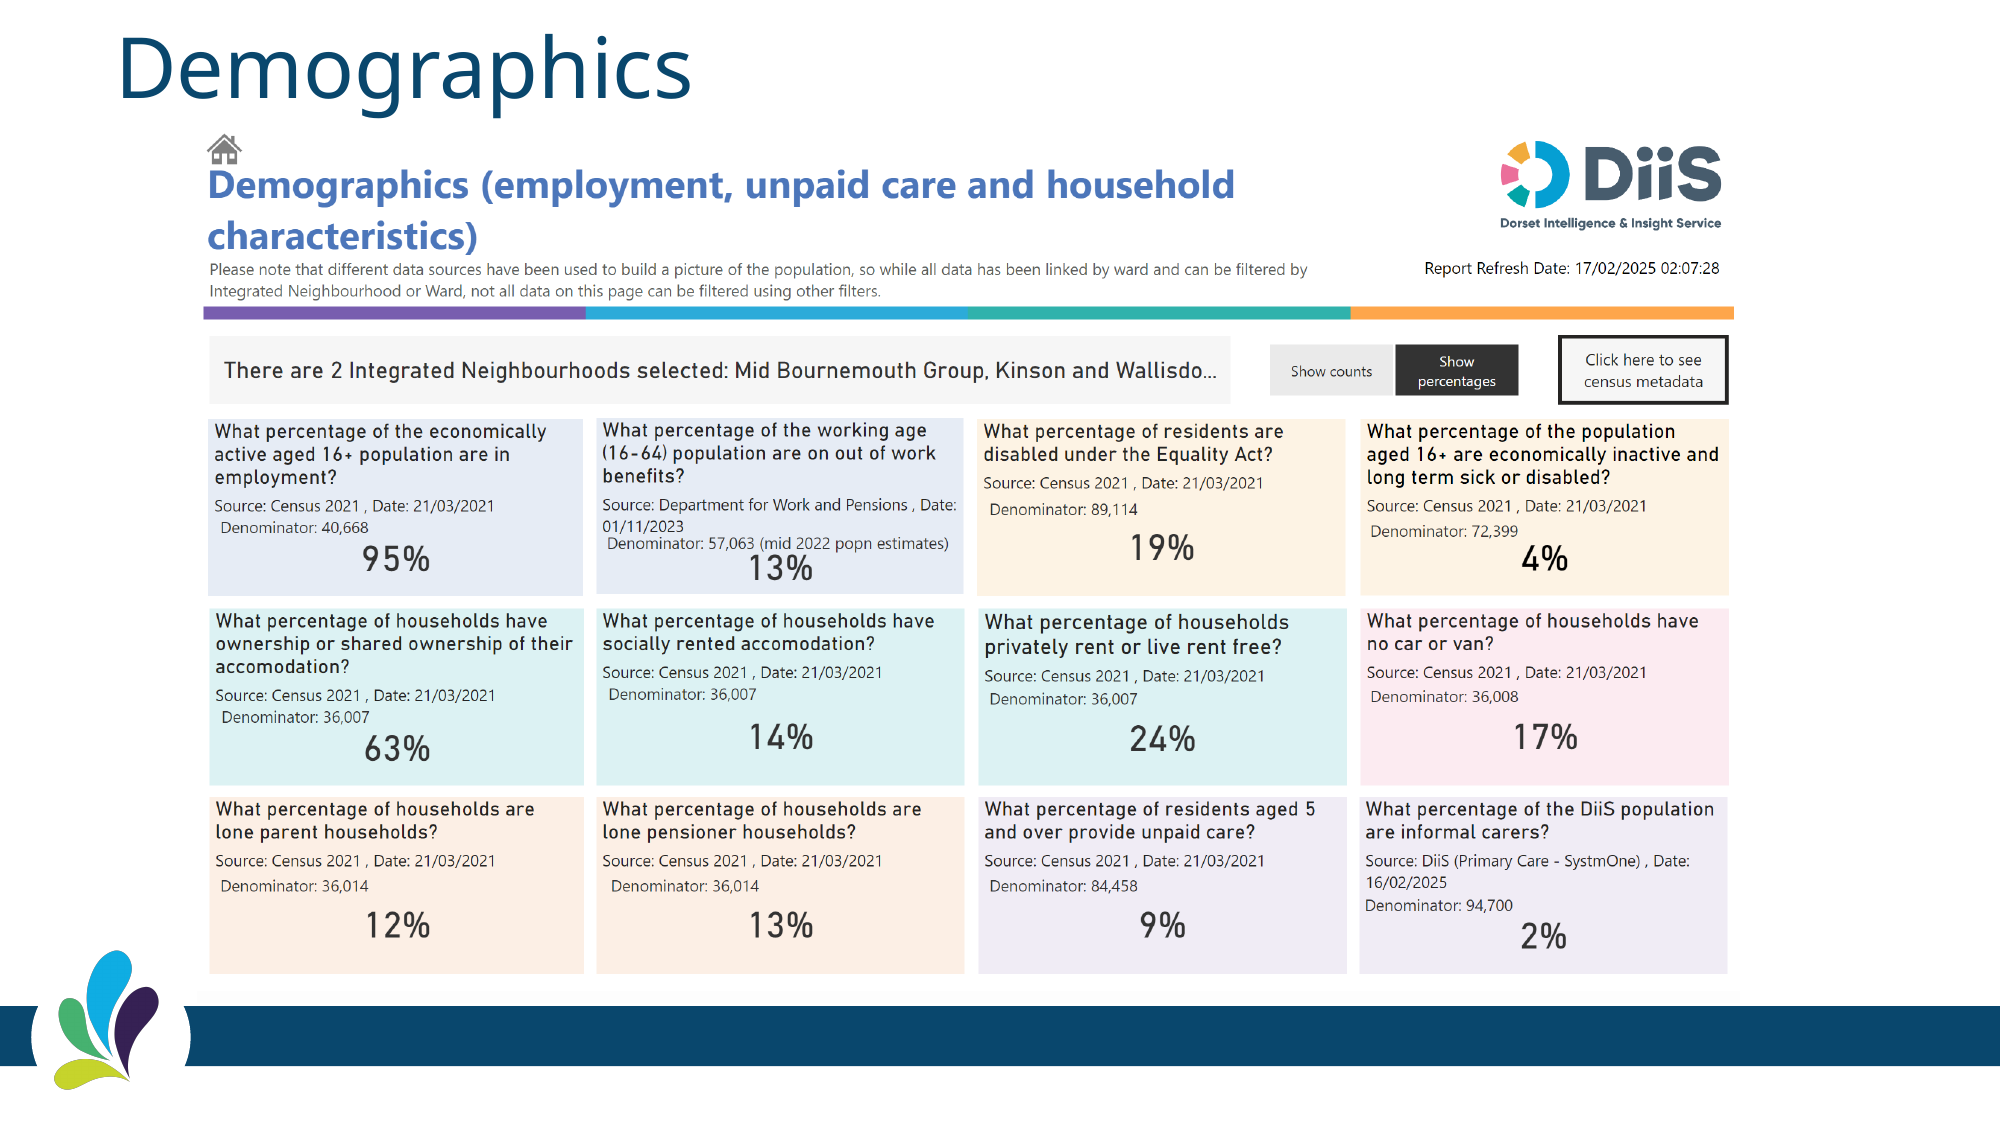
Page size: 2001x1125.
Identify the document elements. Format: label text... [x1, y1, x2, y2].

picture [32, 945, 181, 1095]
picture [197, 122, 1740, 1003]
title Demographics [100, 18, 1376, 125]
